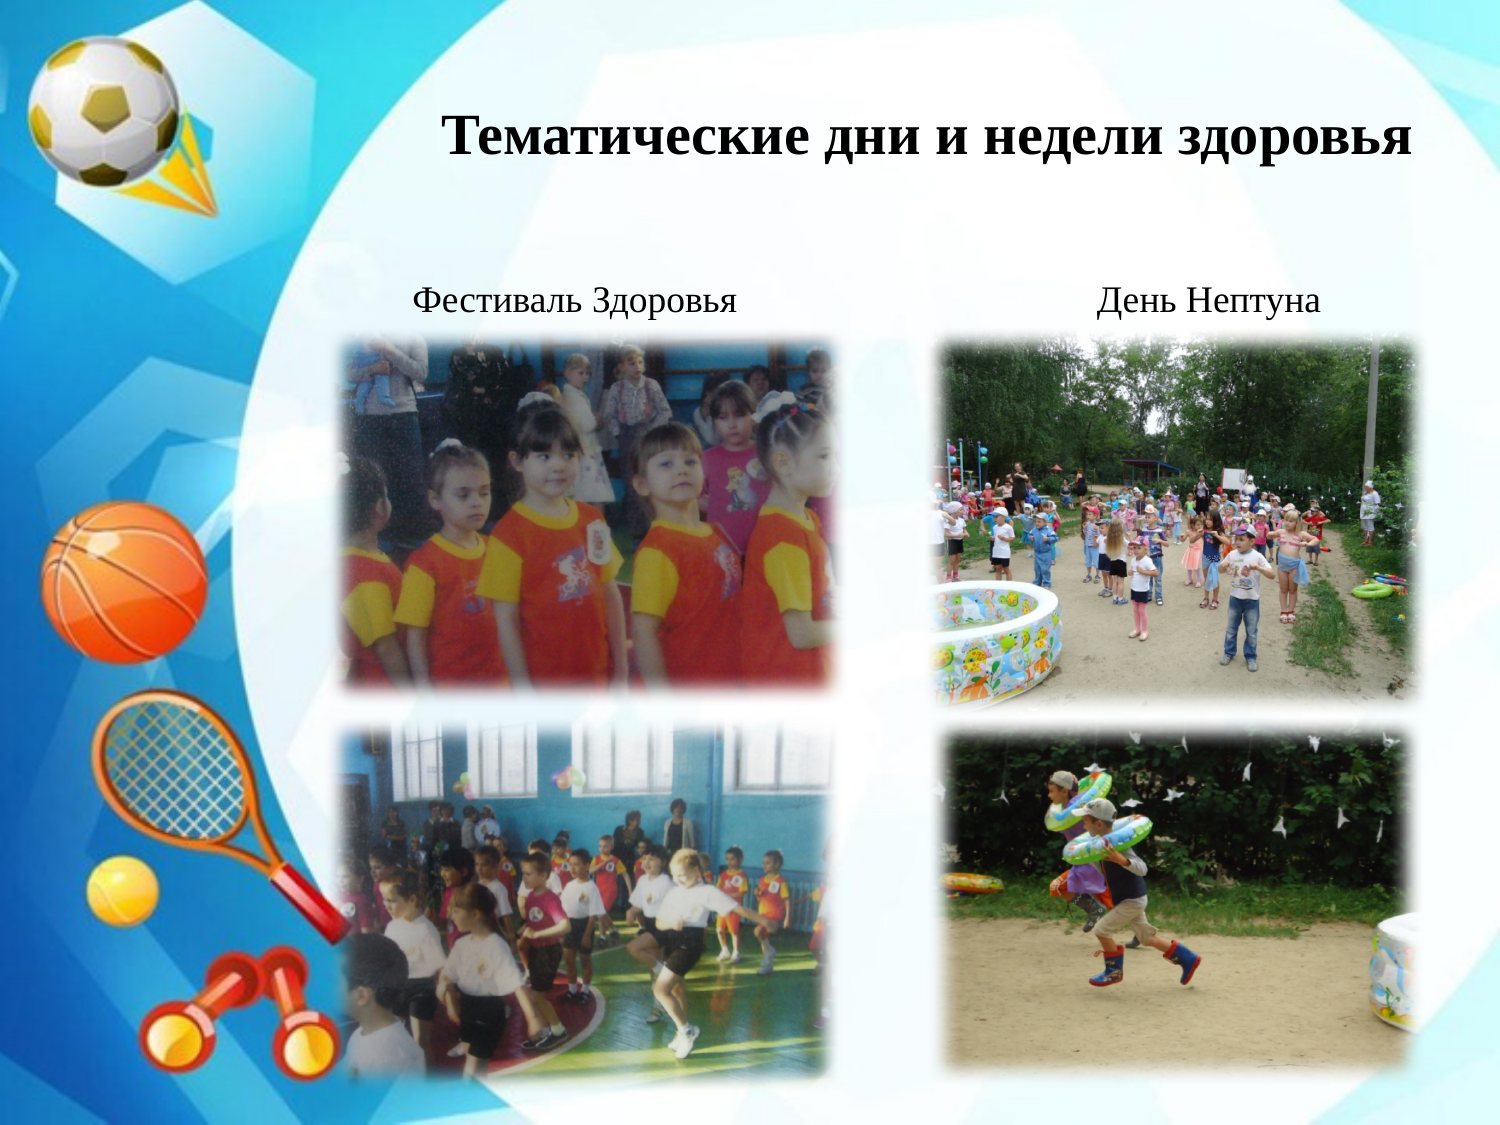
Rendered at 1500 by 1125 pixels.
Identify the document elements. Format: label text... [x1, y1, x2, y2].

text_box День Нептуна [1082, 267, 1337, 324]
text_box Фестиваль Здоровья [397, 267, 753, 324]
title Тематические дни и недели здоровья [407, 42, 1447, 220]
picture [0, 0, 1500, 1125]
